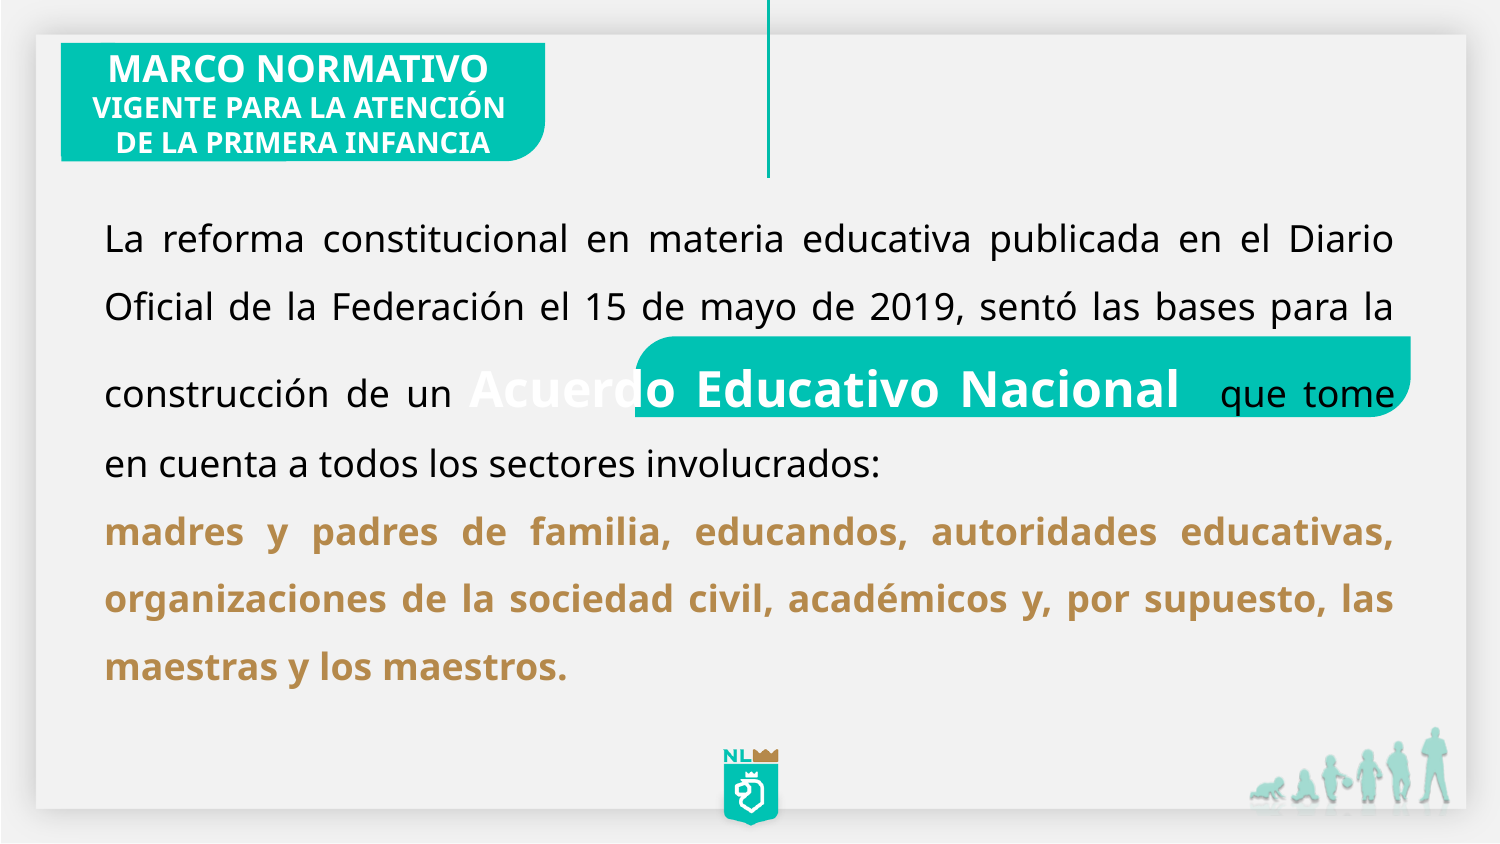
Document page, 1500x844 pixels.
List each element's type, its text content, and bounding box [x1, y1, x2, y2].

text_box La reforma constitucional en materia educativa publicada en el Diario Oficial de la Federación el 15 de mayo de 2019, sentó las bases para la construcción de un Acuerdo Educativo Nacional que tome en cuenta a todos los sectores involucrados: madres y padres de familia, educandos, autoridades educativas, organizaciones de la sociedad civil, académicos y, por supuesto, las maestras y los maestros. [89, 177, 1411, 703]
picture [0, 0, 1500, 844]
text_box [60, 42, 546, 162]
